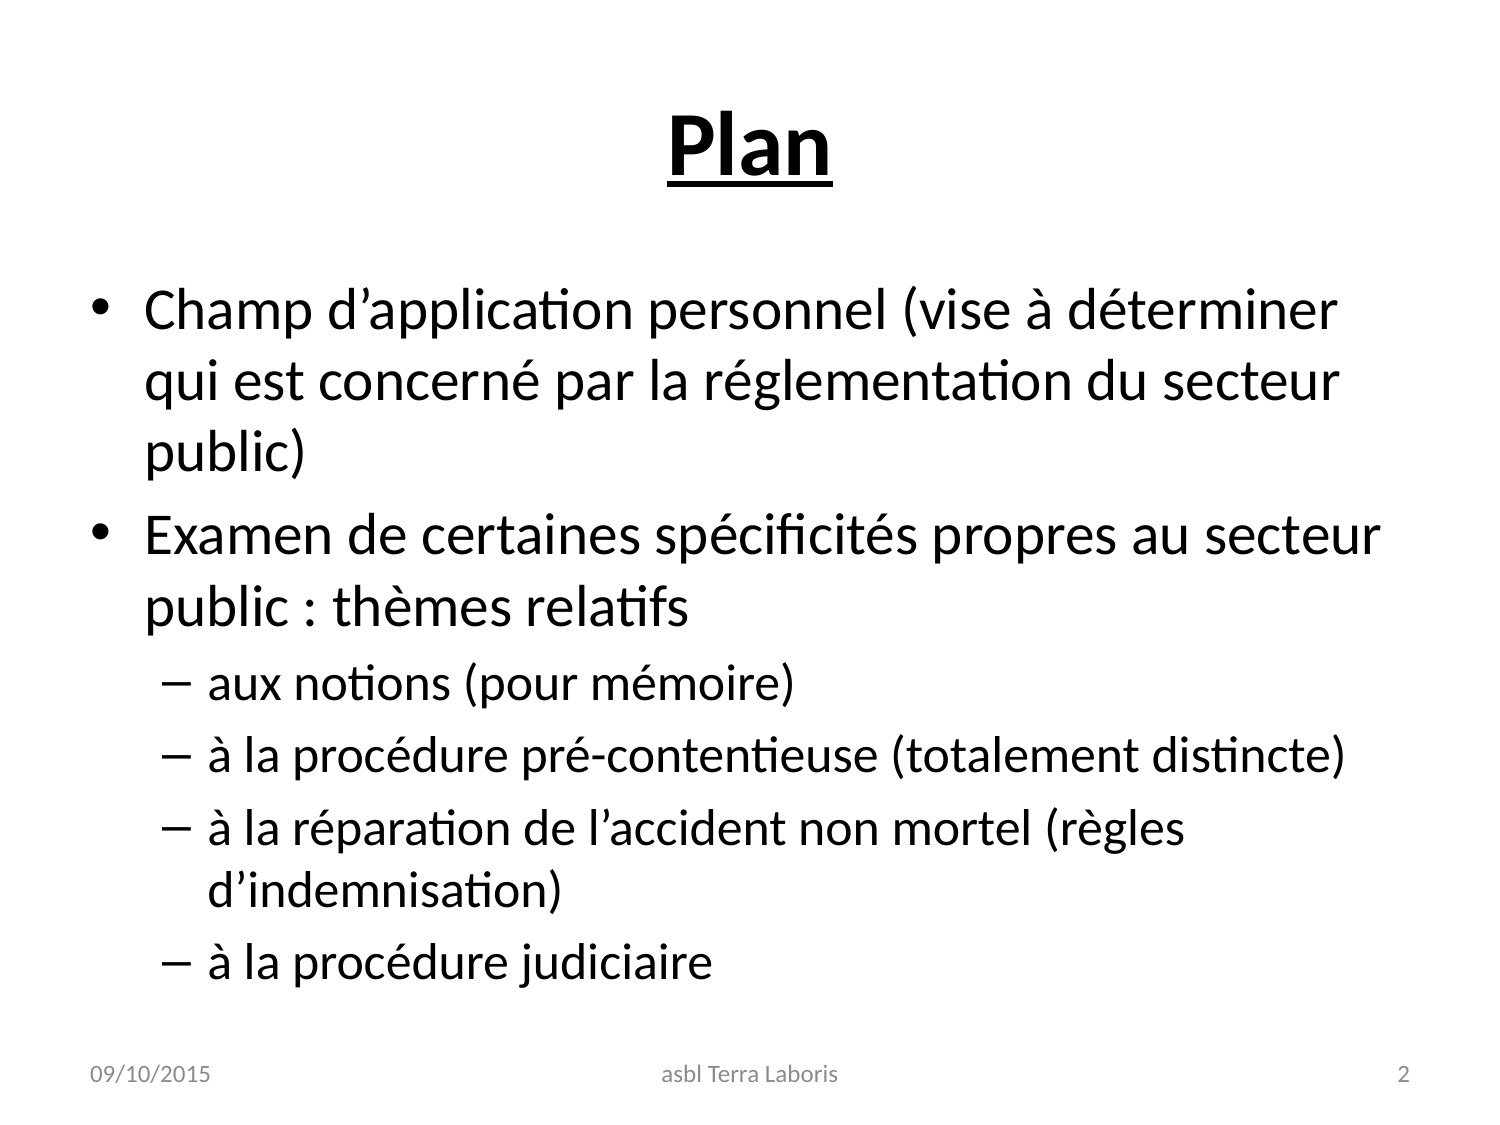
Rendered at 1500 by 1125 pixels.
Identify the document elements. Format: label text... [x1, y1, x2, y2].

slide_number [75, 1042, 425, 1103]
footer asbl Terra Laboris [512, 1042, 988, 1103]
title Plan [75, 45, 1425, 233]
slide_number 2 [1074, 1042, 1425, 1103]
list Champ d’application personnel (vise à déterminer qui est concerné par la réglementation du secteur public) Examen de certaines spécificités propres au secteur public : thèmes relatifs aux notions (pour mémoire) à la procédure pré-contentieuse (totalement distincte) à la réparation de l’accident non mortel (règles d’indemnisation) à la procédure judiciaire [75, 262, 1425, 1005]
